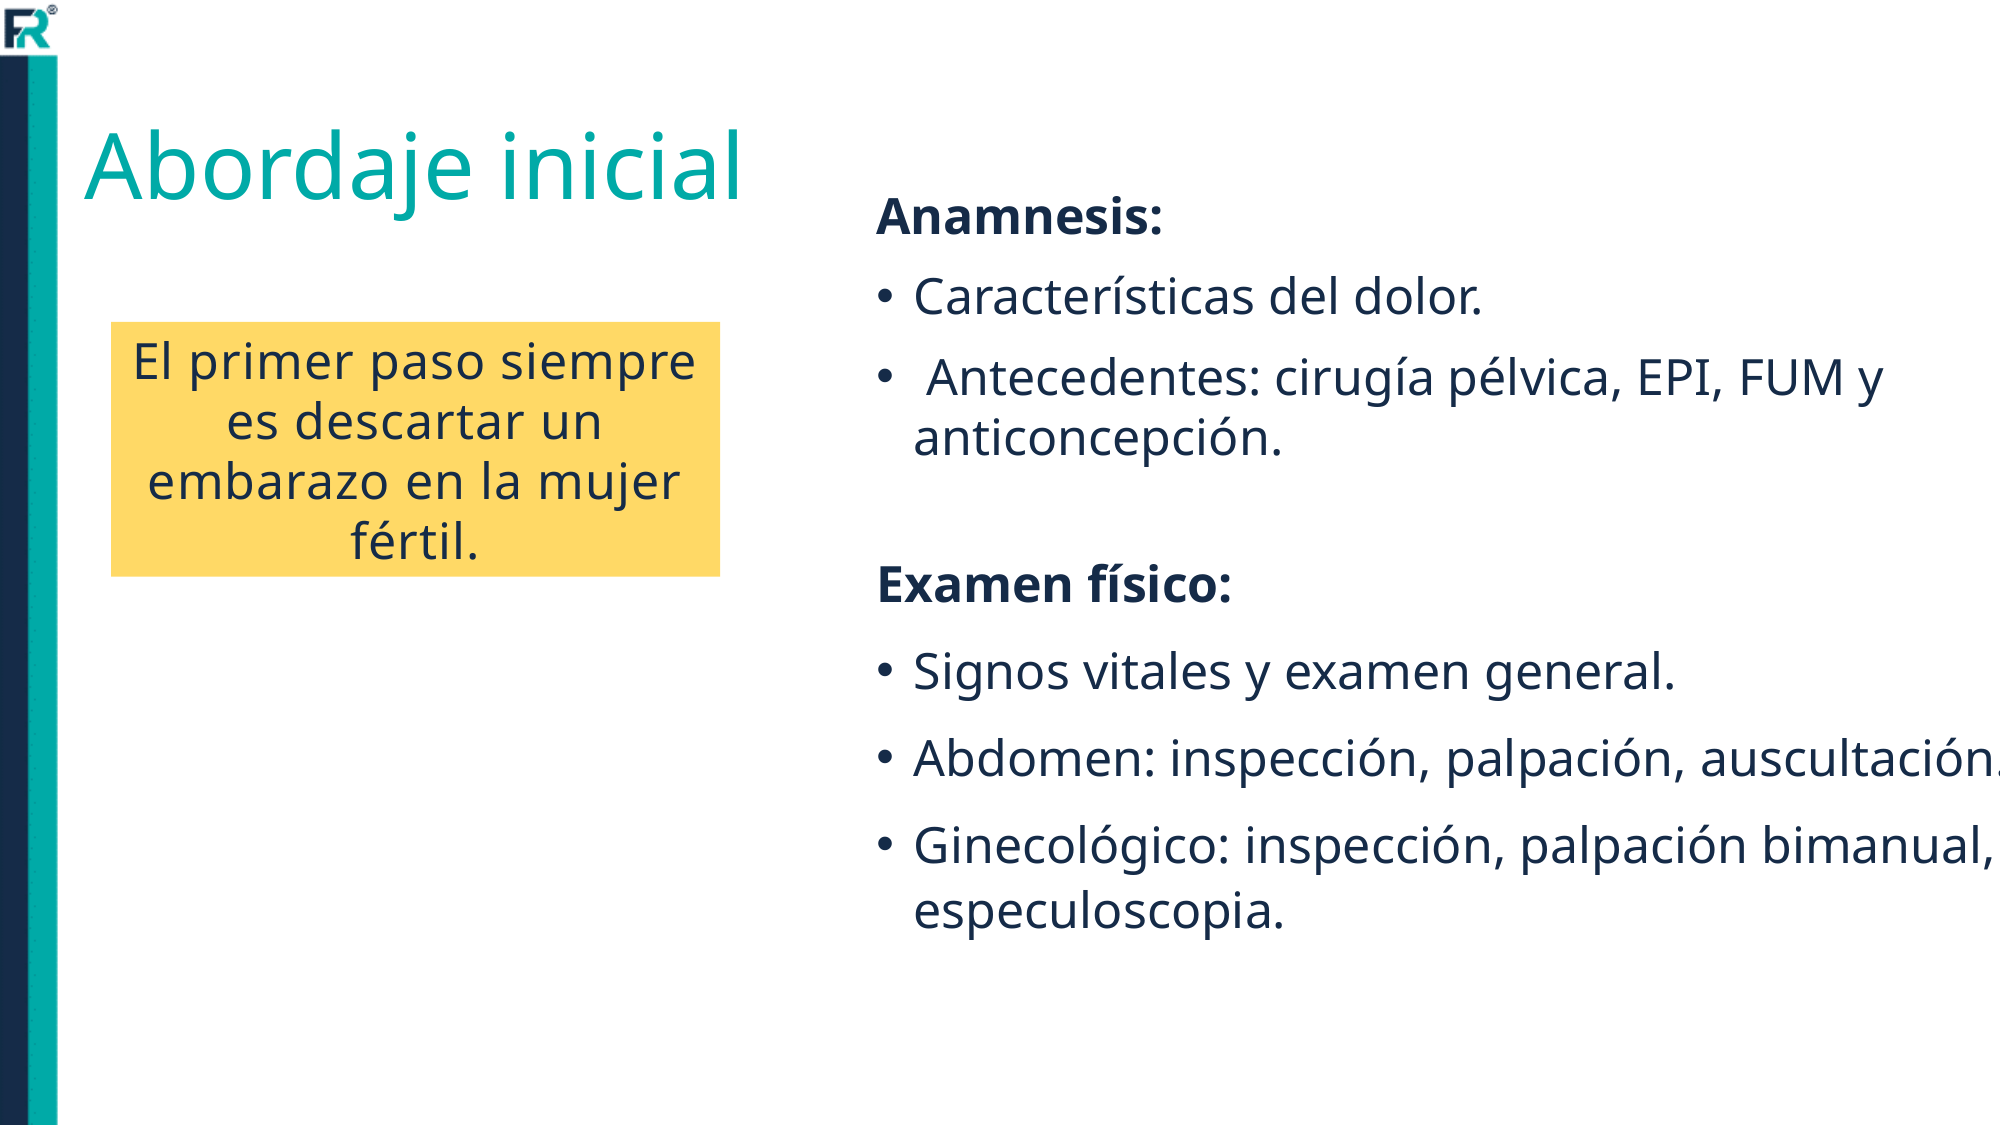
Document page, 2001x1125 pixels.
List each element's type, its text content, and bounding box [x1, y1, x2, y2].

list Anamnesis: Características del dolor. Antecedentes: cirugía pélvica, EPI, FUM y anticoncepción. Examen físico: Signos vitales y examen general. Abdomen: inspección, palpación, auscultación. Ginecológico: inspección, palpación bimanual, especuloscopia. [861, 176, 2000, 949]
text_box El primer paso siempre es descartar un embarazo en la mujer fértil. [110, 321, 721, 577]
text_box Abordaje inicial [51, 60, 780, 279]
picture [0, 0, 2001, 1125]
